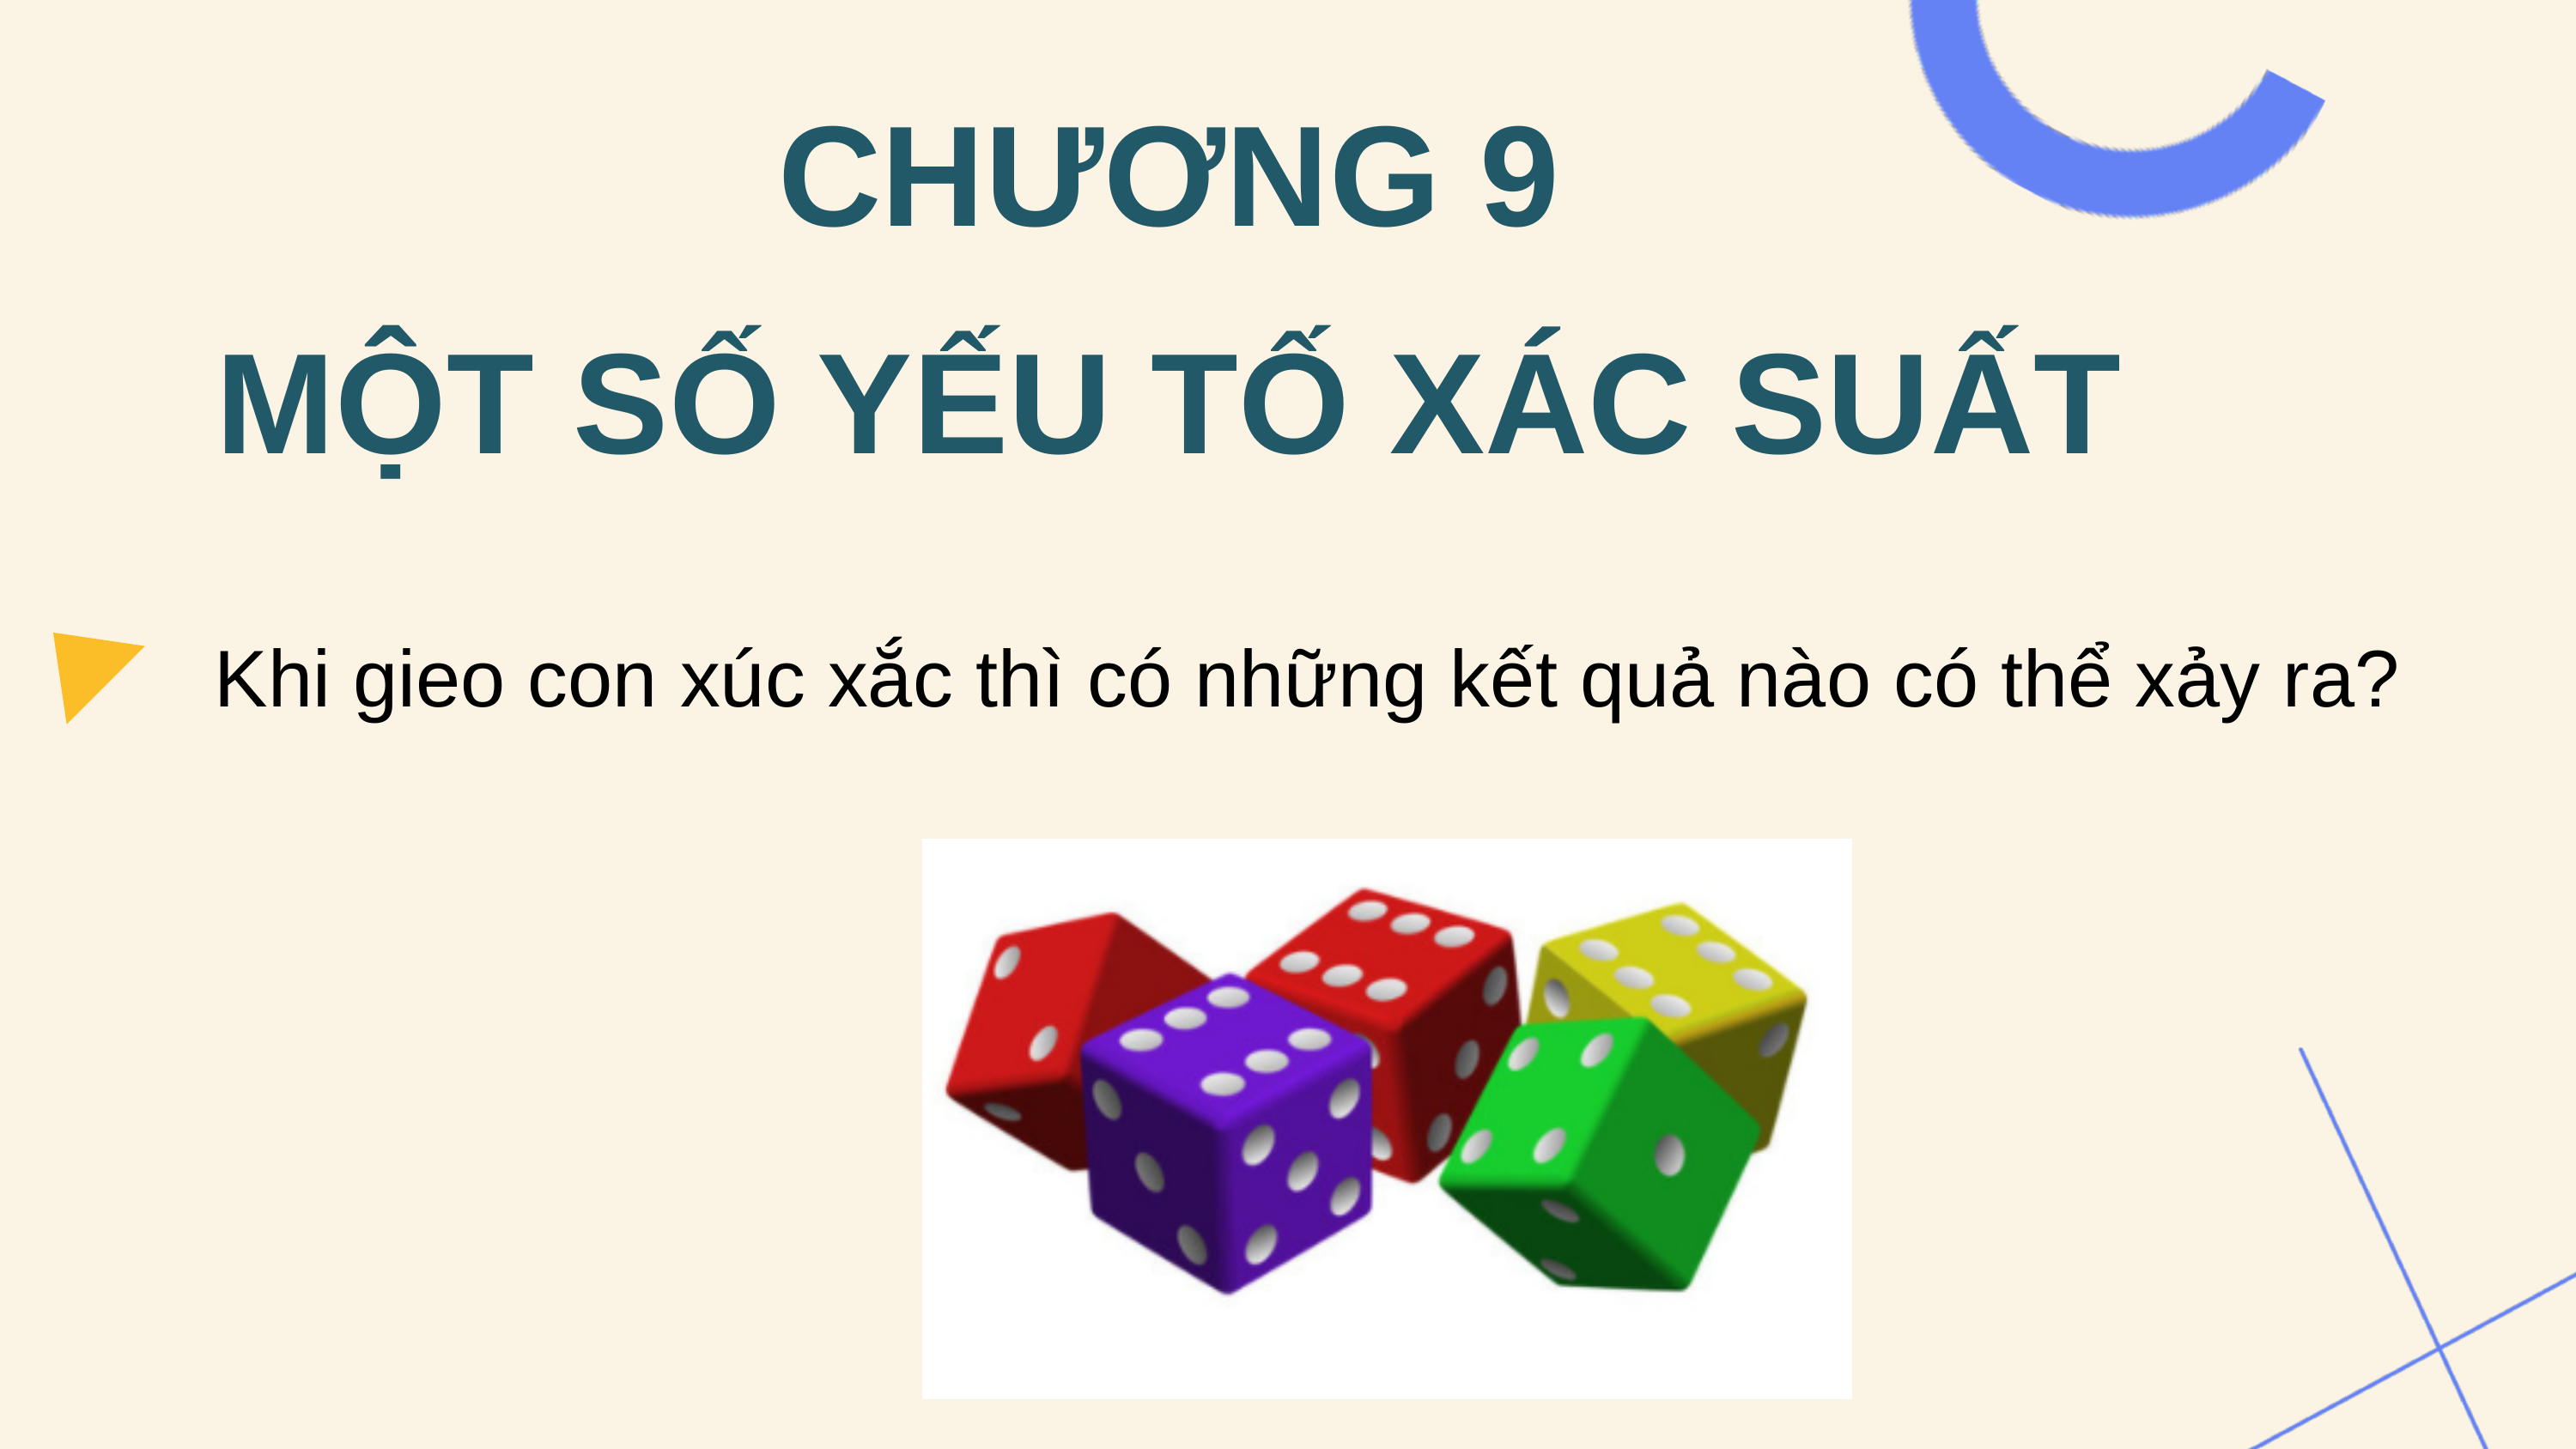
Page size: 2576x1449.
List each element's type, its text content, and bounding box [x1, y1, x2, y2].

picture [1834, 0, 2324, 293]
picture [922, 839, 1852, 1399]
text_box Khi gieo con xúc xắc thì có những kết quả nào có thể xảy ra? [214, 597, 2523, 724]
picture [2166, 1047, 2576, 1449]
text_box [23, 621, 136, 697]
text_box CHƯƠNG 9 MỘT SỐ YẾU TỐ XÁC SUẤT [142, 48, 2197, 482]
